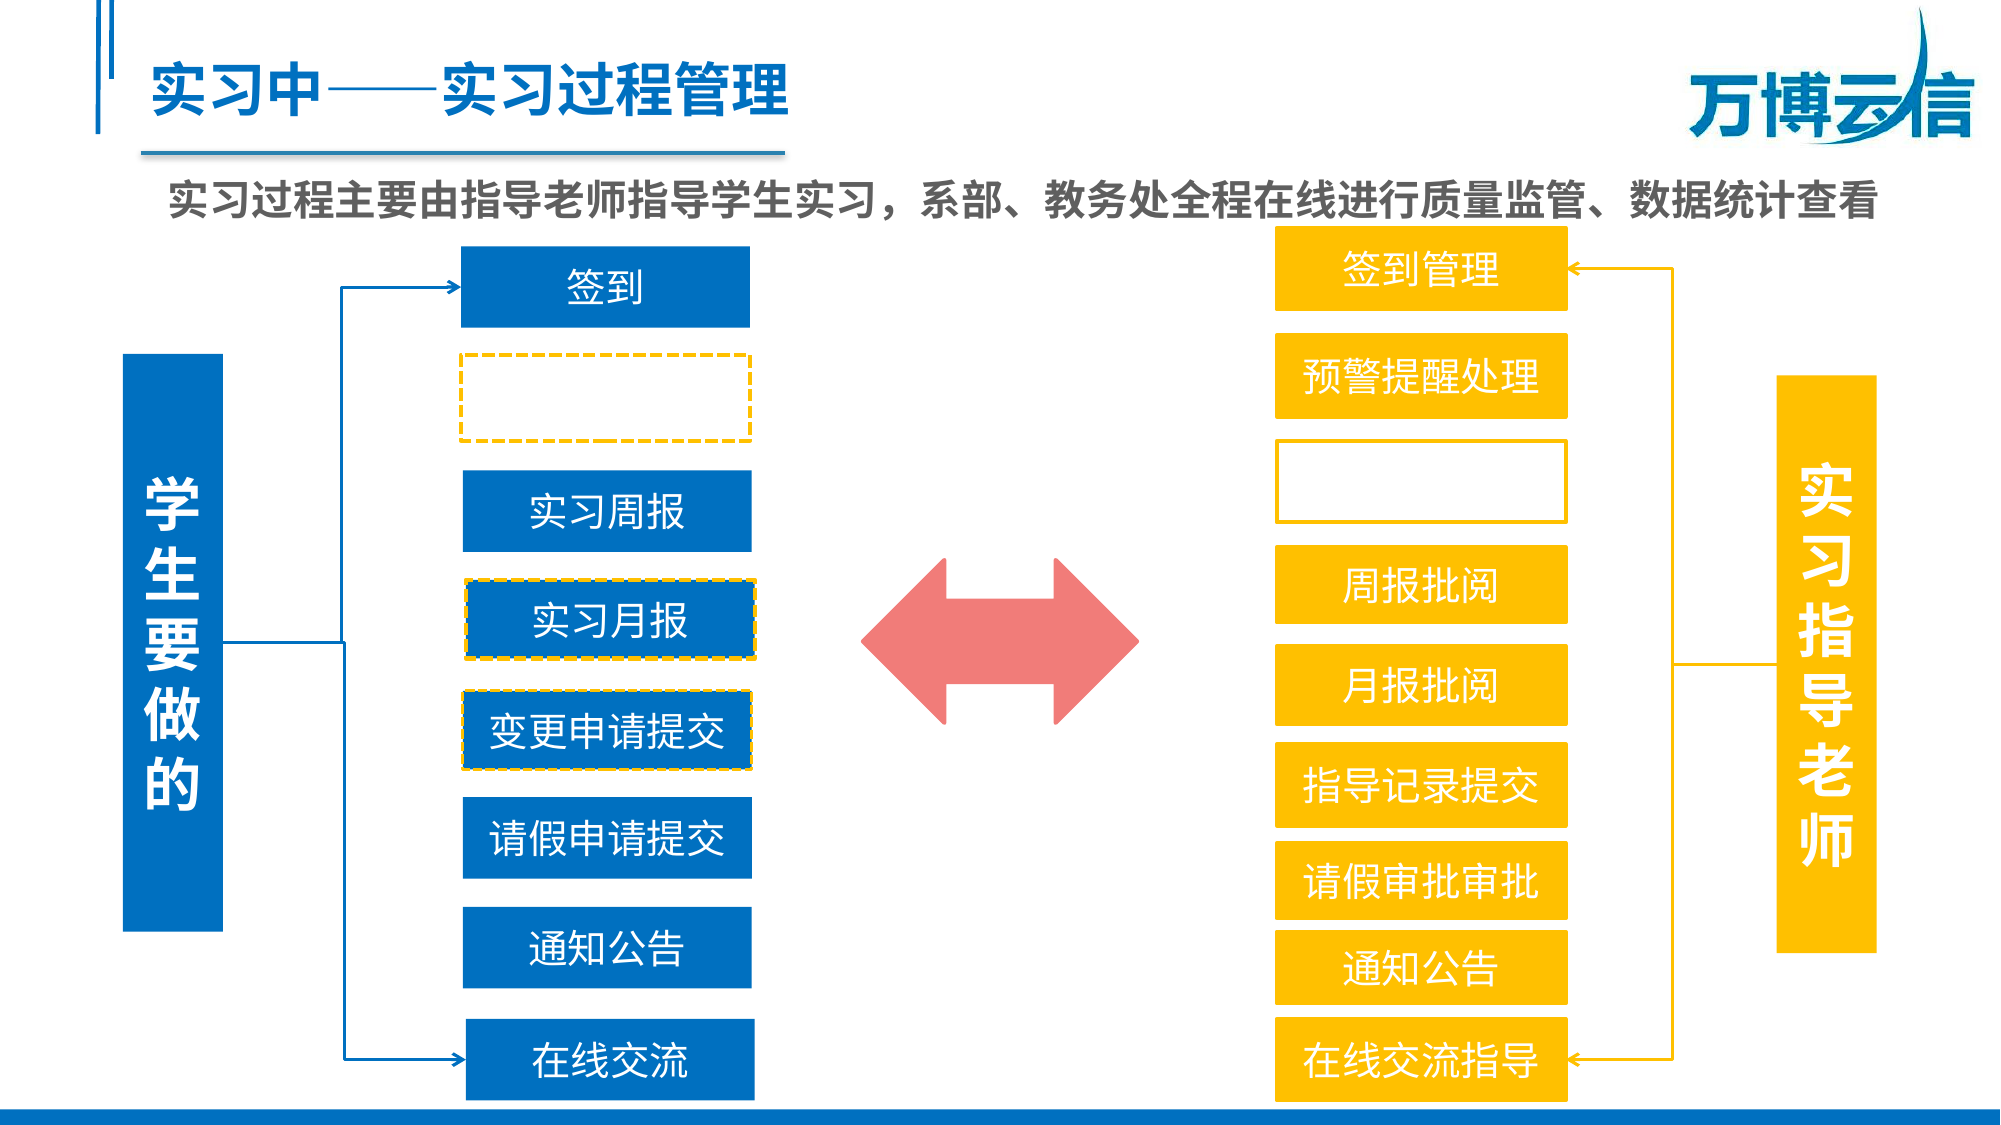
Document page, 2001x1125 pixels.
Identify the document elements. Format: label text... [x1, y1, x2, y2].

text_box 预警提醒处理 [1275, 333, 1560, 419]
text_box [1565, 268, 1777, 664]
text_box 实习指导老师 [1780, 373, 1879, 955]
text_box [860, 558, 1140, 725]
text_box [0, 1109, 2000, 1125]
text_box 请假审批审批 [1275, 841, 1560, 920]
text_box 通知公告 [1275, 930, 1560, 1005]
text_box 在线交流指导 [1275, 1017, 1568, 1102]
text_box 指导记录提交 [1275, 742, 1560, 828]
title 实习中——实习过程管理 [102, 42, 1904, 166]
text_box 周报批阅 [1275, 545, 1560, 624]
text_box 实习过程主要由指导老师指导学生实习，系部、教务处全程在线进行质量监管、数据统计查看 [97, 166, 1950, 232]
text_box 月报批阅 [1275, 644, 1560, 726]
text_box 签到管理 [1275, 232, 1568, 311]
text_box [122, 246, 755, 1101]
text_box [1565, 664, 1777, 1060]
text_box 日报批阅 [1275, 439, 1560, 524]
picture [1670, 5, 1984, 149]
